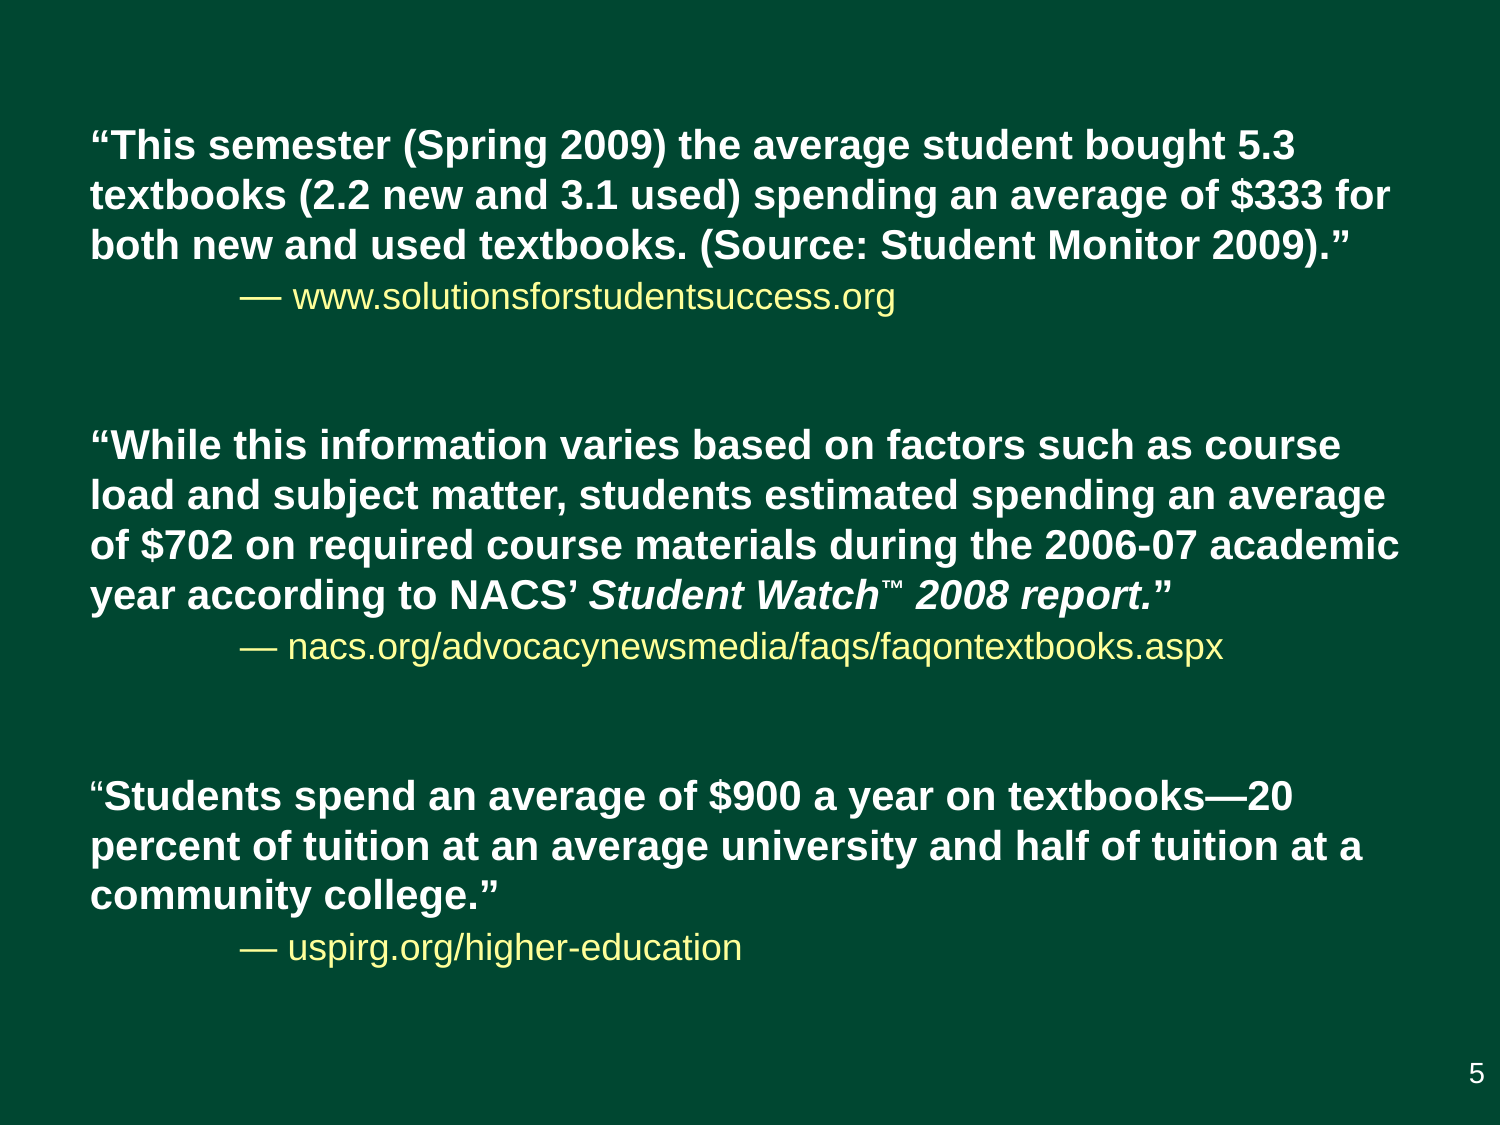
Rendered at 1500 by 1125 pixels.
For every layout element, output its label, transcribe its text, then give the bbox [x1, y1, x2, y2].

text_box “This semester (Spring 2009) the average student bought 5.3 textbooks (2.2 new and 3.1 used) spending an average of $333 for both new and used textbooks. (Source: Student Monitor 2009).” — www.solutionsforstudentsuccess.org “While this information varies based on factors such as course load and subject matter, students estimated spending an average of $702 on required course materials during the 2006-07 academic year according to NACS’ Student Watch™ 2008 report.” — nacs.org/advocacynewsmedia/faqs/faqontextbooks.aspx “Students spend an average of $900 a year on textbooks—20 percent of tuition at an average university and half of tuition at a community college.” — uspirg.org/higher-education [74, 110, 1425, 976]
slide_number 5 [1149, 1046, 1500, 1125]
